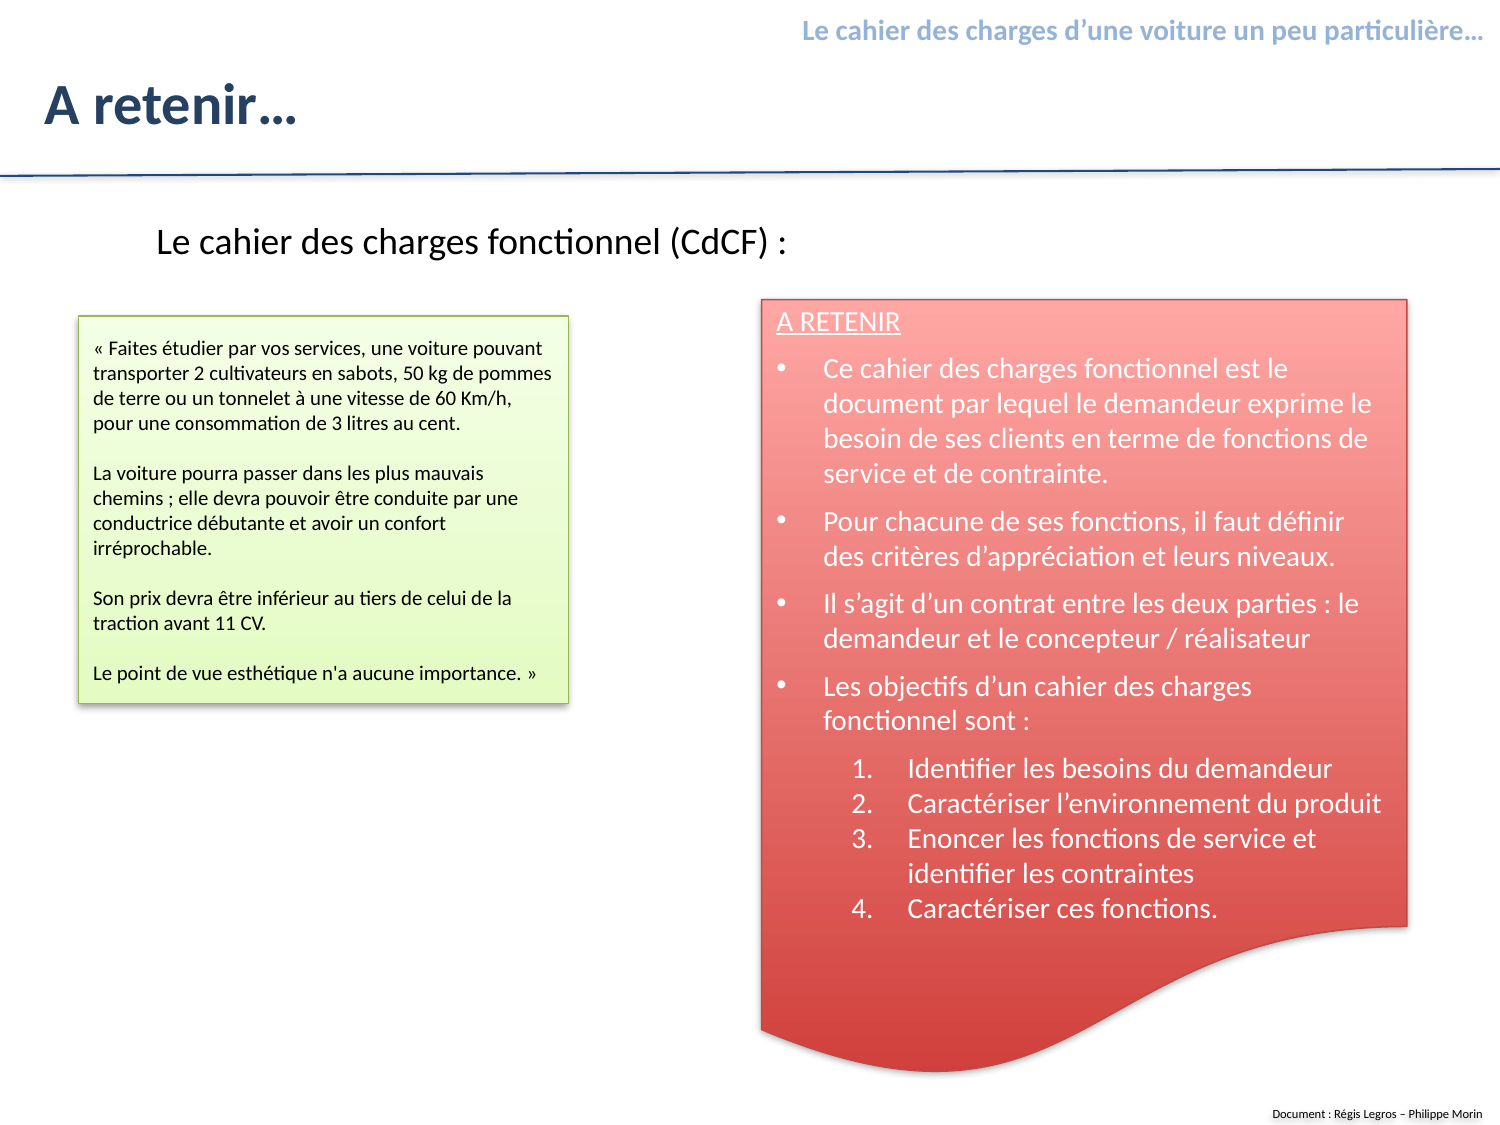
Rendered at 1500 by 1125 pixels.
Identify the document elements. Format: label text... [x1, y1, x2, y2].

text_box Le cahier des charges fonctionnel (CdCF) : [141, 209, 1407, 270]
title A retenir… [29, 28, 1461, 174]
text_box A RETENIR Ce cahier des charges fonctionnel est le document par lequel le demandeur exprime le besoin de ses clients en terme de fonctions de service et de contrainte. Pour chacune de ses fonctions, il faut définir des critères d’appréciation et leurs niveaux. Il s’agit d’un contrat entre les deux parties : le demandeur et le concepteur / réalisateur Les objectifs d’un cahier des charges fonctionnel sont : Identifier les besoins du demandeur Caractériser l’environnement du produit Enoncer les fonctions de service et identifier les contraintes Caractériser ces fonctions. [760, 298, 1408, 1073]
text_box « Faites étudier par vos services, une voiture pouvant transporter 2 cultivateurs en sabots, 50 kg de pommes de terre ou un tonnelet à une vitesse de 60 Km/h, pour une consommation de 3 litres au cent. La voiture pourra passer dans les plus mauvais chemins ; elle devra pouvoir être conduite par une conductrice débutante et avoir un confort irréprochable. Son prix devra être inférieur au tiers de celui de la traction avant 11 CV. Le point de vue esthétique n'a aucune importance. » [78, 315, 569, 704]
